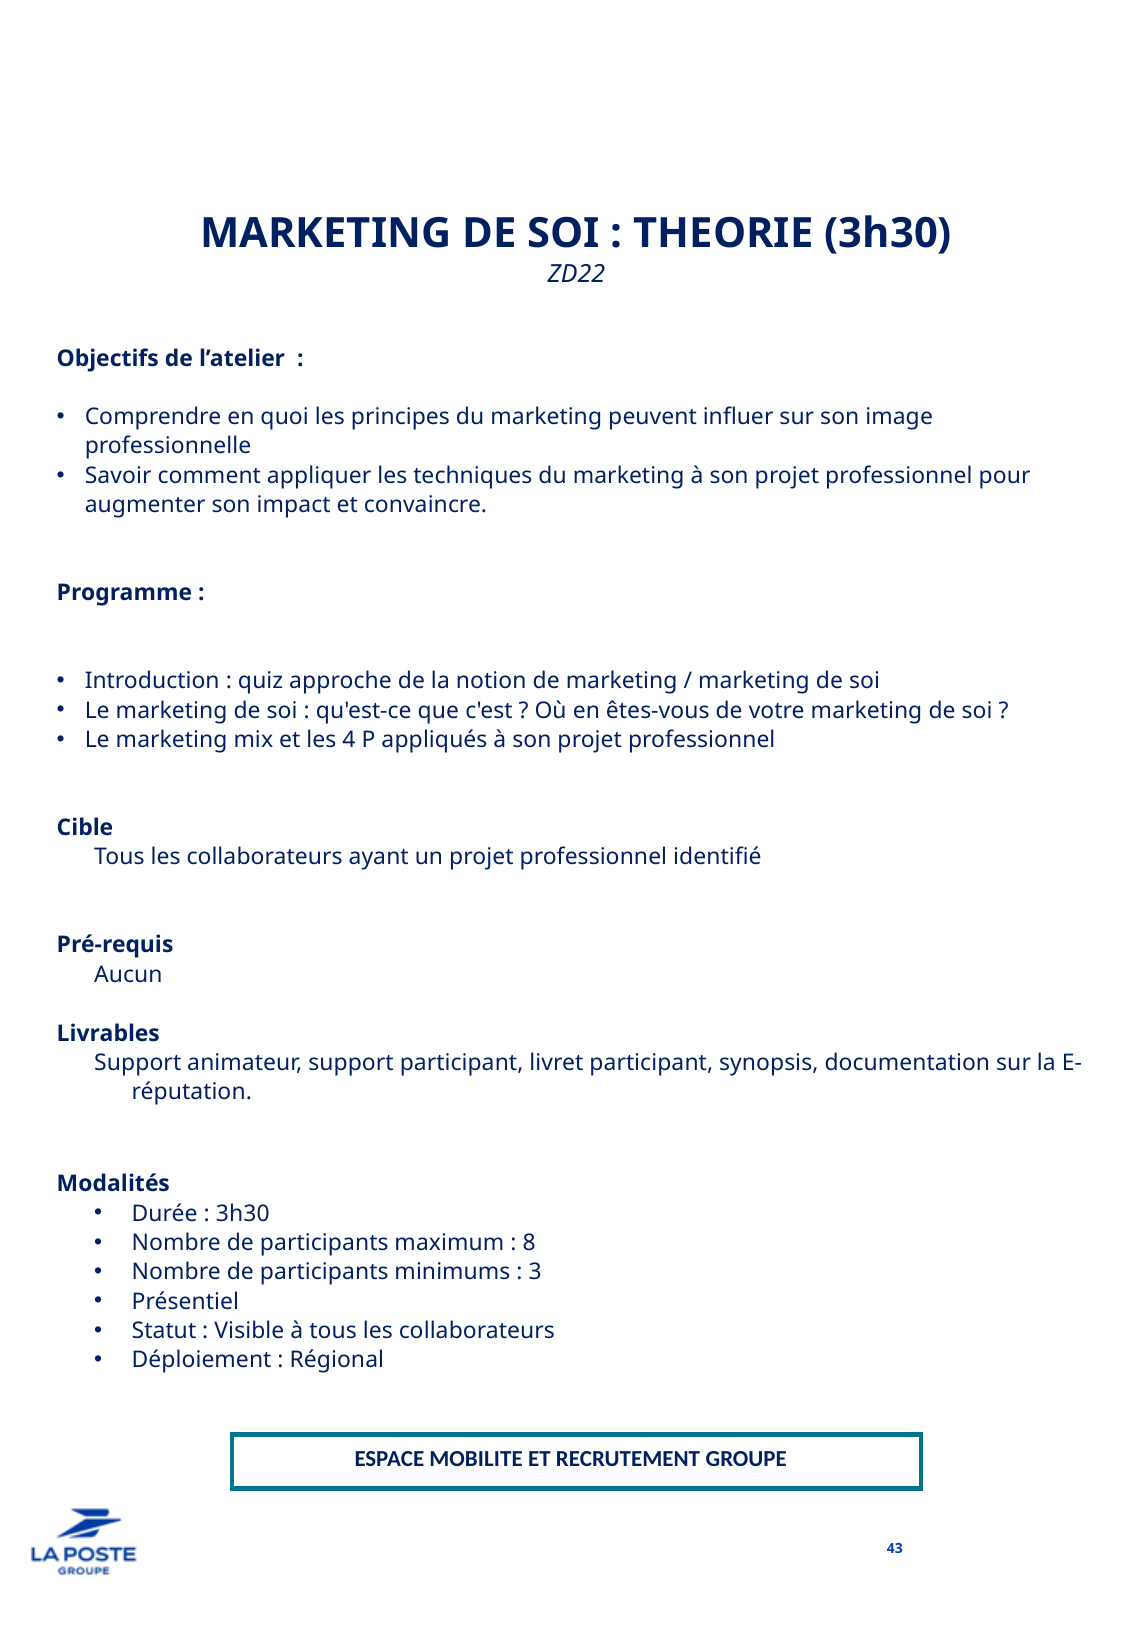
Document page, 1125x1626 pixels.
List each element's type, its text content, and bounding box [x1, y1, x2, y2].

slide_number 43 [871, 1506, 1125, 1593]
text_box ESPACE MOBILITE ET RECRUTEMENT GROUPE [231, 1434, 921, 1489]
picture [0, 1479, 165, 1603]
text_box MARKETING DE SOI : THEORIE (3h30) ZD22 Objectifs de l’atelier : Comprendre en quoi les principes du marketing peuvent influer sur son image professionnelle Savoir comment appliquer les techniques du marketing à son projet professionnel pour augmenter son impact et convaincre. Programme : Introduction : quiz approche de la notion de marketing / marketing de soi Le marketing de soi : qu'est-ce que c'est ? Où en êtes-vous de votre marketing de soi ? Le marketing mix et les 4 P appliqués à son projet professionnel Cible Tous les collaborateurs ayant un projet professionnel identifié Pré-requis Aucun Livrables Support animateur, support participant, livret participant, synopsis, documentation sur la E-réputation. Modalités Durée : 3h30 Nombre de participants maximum : 8 Nombre de participants minimums : 3 Présentiel Statut : Visible à tous les collaborateurs Déploiement : Régional [41, 91, 1112, 1409]
